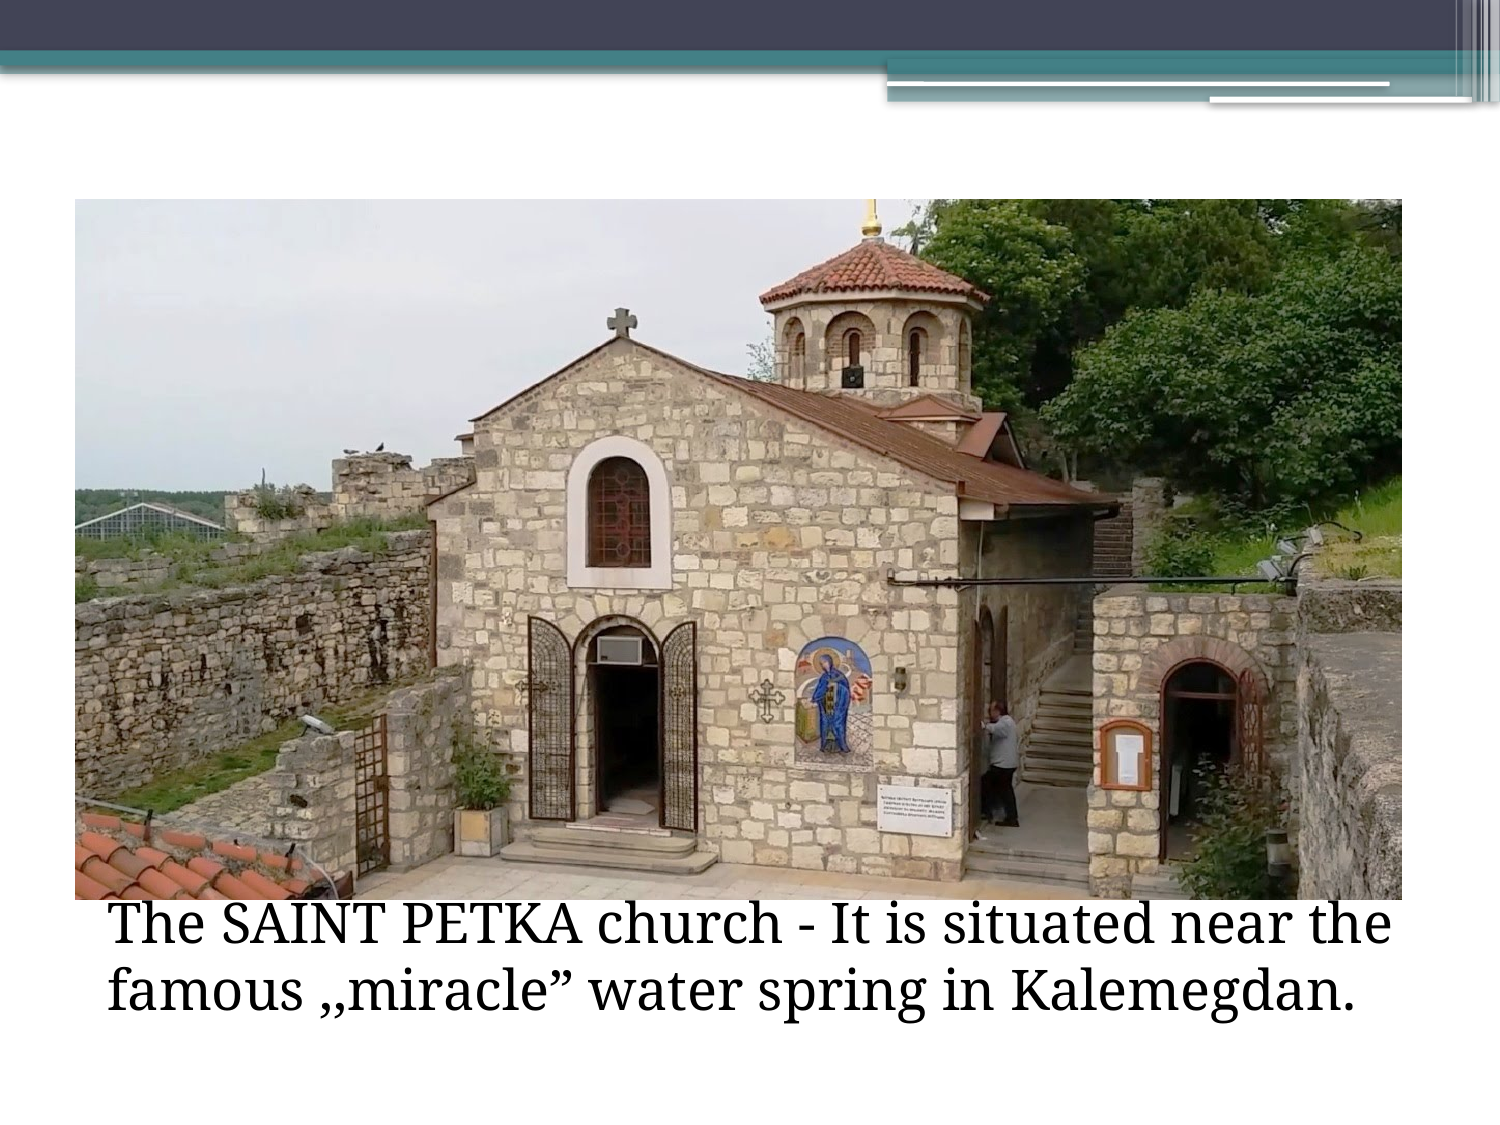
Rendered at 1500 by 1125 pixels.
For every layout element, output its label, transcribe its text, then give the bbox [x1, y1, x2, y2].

list \ The SAINT PETKA church - It is situated near the famous ,,miracle” water spring in Kalemegdan. [75, 368, 1425, 1079]
picture [74, 199, 1402, 901]
